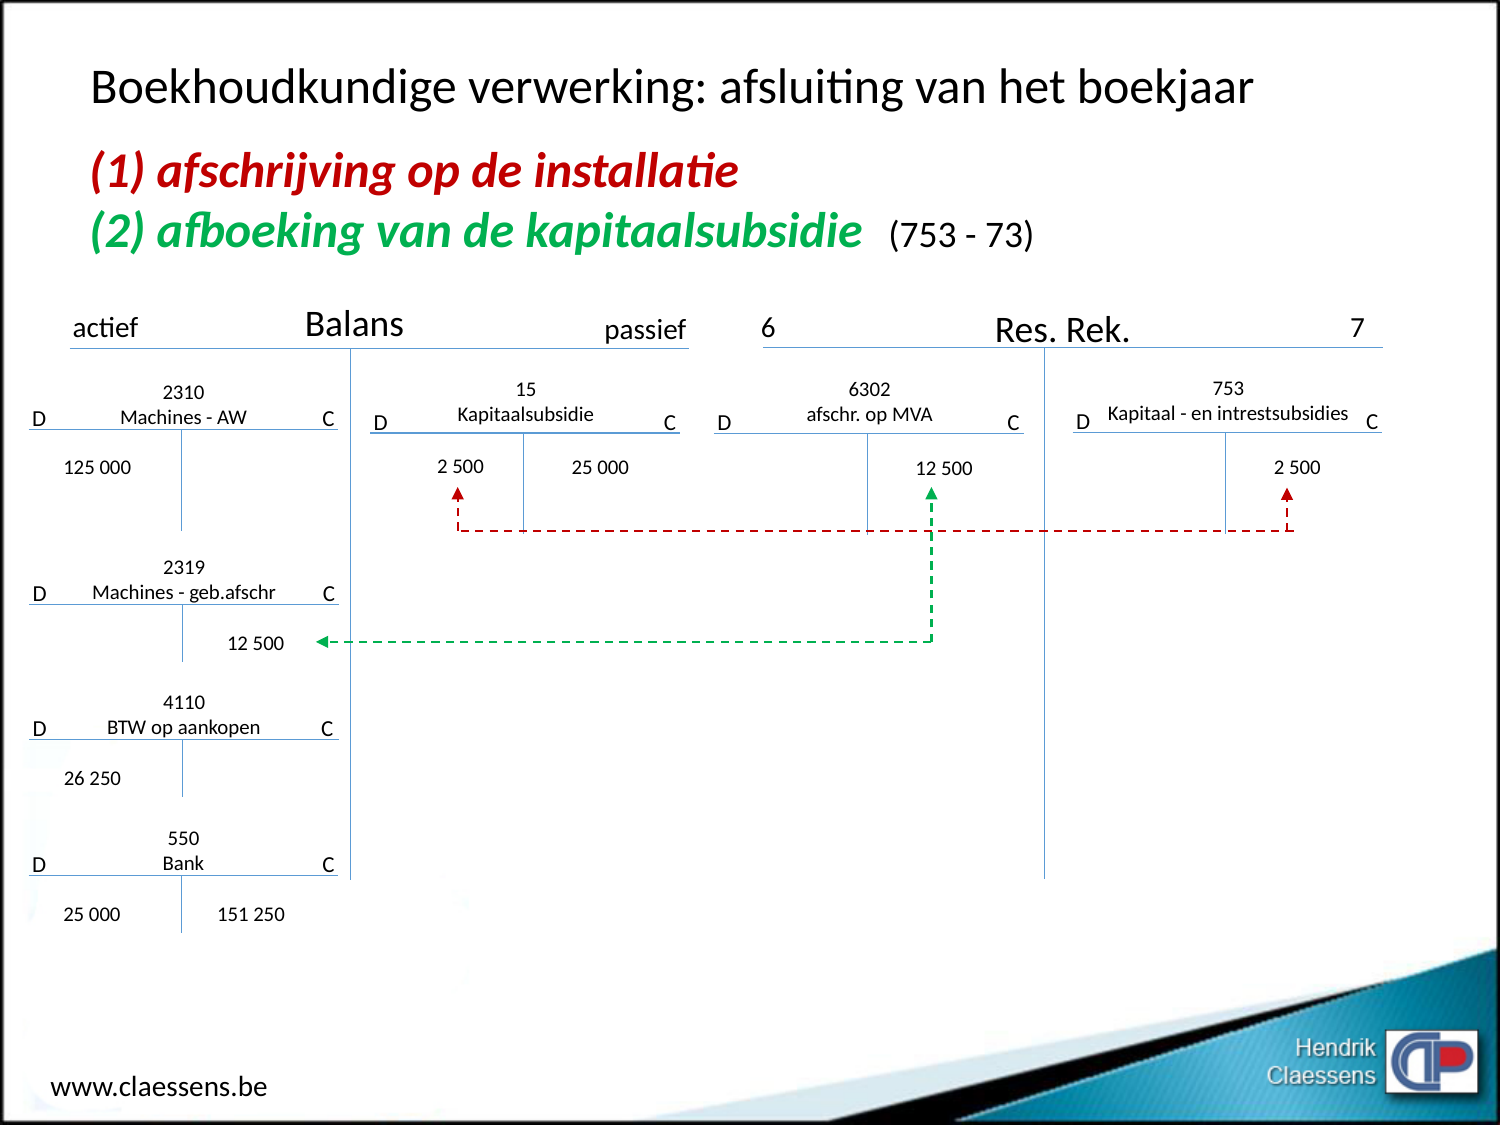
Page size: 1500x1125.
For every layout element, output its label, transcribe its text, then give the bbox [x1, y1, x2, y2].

text_box D [358, 399, 403, 443]
text_box actief [57, 301, 154, 351]
text_box 26 250 [49, 756, 137, 797]
text_box Boekhoudkundige verwerking: afsluiting van het boekjaar [75, 45, 1270, 121]
text_box 125 000 [48, 446, 147, 487]
text_box 25 000 [48, 892, 136, 933]
text_box 12 500 [212, 621, 300, 662]
text_box D [17, 706, 62, 749]
text_box 2 500 [422, 445, 499, 486]
text_box 2319 Machines - geb.afschr [77, 545, 291, 604]
text_box 2 500 [1259, 446, 1336, 486]
text_box 550 Bank [147, 817, 220, 875]
text_box 550 Bank [182, 876, 220, 882]
text_box Res. Rek. [979, 348, 1044, 358]
text_box passief [589, 302, 702, 353]
text_box 151 250 [202, 892, 300, 933]
text_box 6302 afschr. op MVA [791, 368, 948, 433]
text_box C [307, 396, 350, 439]
text_box 2310 Machines - AW [182, 430, 262, 436]
text_box Balans [290, 291, 420, 348]
text_box C [307, 842, 350, 885]
text_box www.claessens.be [35, 1059, 283, 1110]
text_box 4110 BTW op aankopen [183, 740, 276, 746]
text_box 12 500 [900, 447, 988, 488]
text_box 4110 BTW op aankopen [92, 680, 276, 739]
text_box 2319 Machines - geb.afschr [77, 605, 182, 611]
text_box D [702, 400, 747, 443]
text_box D [17, 842, 62, 885]
text_box 2310 Machines - AW [105, 430, 181, 436]
picture [0, 0, 1500, 1125]
text_box 15 Kapitaalsubsidie [442, 367, 609, 432]
text_box 7 [1335, 300, 1380, 347]
text_box C [306, 706, 349, 749]
text_box C [308, 571, 350, 614]
text_box Res. Rek. [979, 297, 1146, 347]
text_box Res. Rek. [1045, 348, 1146, 358]
text_box C [649, 399, 691, 443]
text_box 4110 BTW op aankopen [92, 740, 182, 746]
text_box D [17, 571, 62, 614]
text_box 6 [746, 301, 791, 351]
text_box D [1061, 399, 1106, 442]
text_box C [992, 400, 1035, 443]
text_box C [1351, 399, 1394, 442]
text_box 25 000 [556, 446, 644, 487]
text_box 2319 Machines - geb.afschr [183, 605, 291, 611]
text_box 2310 Machines - AW [105, 370, 262, 429]
text_box 550 Bank [147, 876, 181, 882]
text_box (1) afschrijving op de installatie (2) afboeking van de kapitaalsubsidie (753 - 73) [74, 130, 1050, 265]
text_box 753 Kapitaal - en intrestsubsidies [1093, 367, 1364, 432]
text_box D [17, 396, 62, 439]
